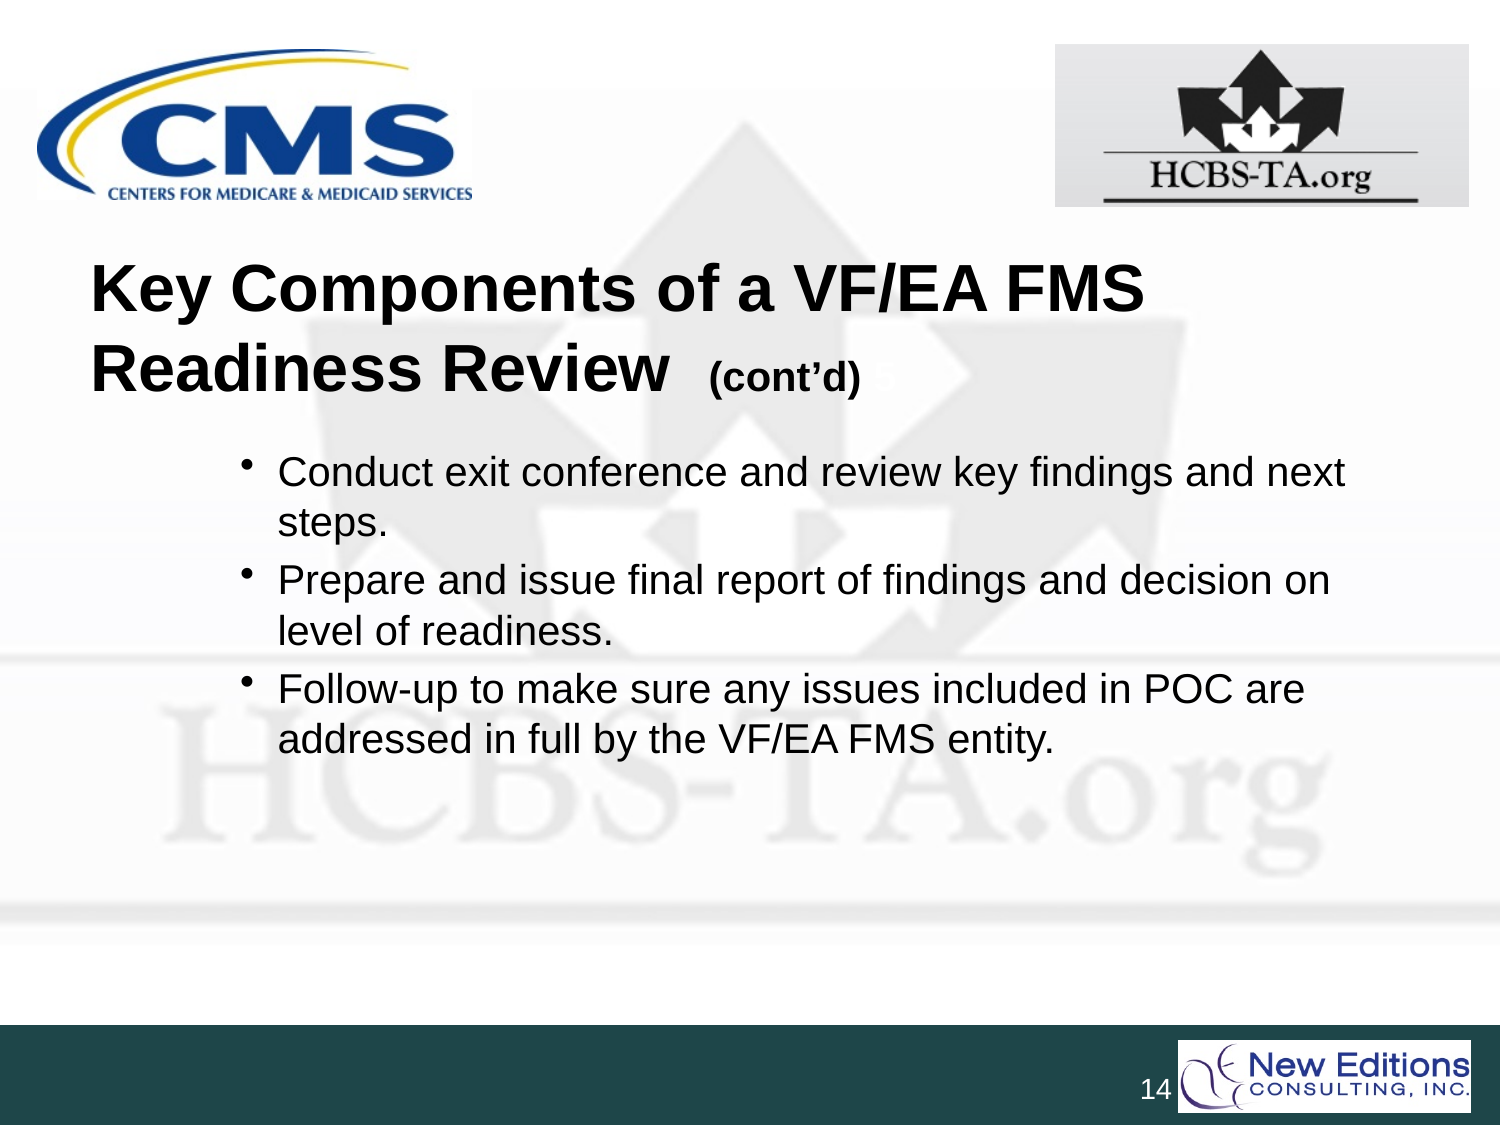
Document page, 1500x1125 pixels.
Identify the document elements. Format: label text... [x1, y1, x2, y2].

list Conduct exit conference and review key findings and next steps. Prepare and issue final report of findings and decision on level of readiness. Follow-up to make sure any issues included in POC are addressed in full by the VF/EA FMS entity. [75, 437, 1425, 980]
picture [0, 0, 1500, 1025]
picture [1178, 1040, 1471, 1062]
text_box 14 [1125, 1062, 1475, 1125]
title Key Components of a VF/EA FMS Readiness Review (cont’d) 5 [75, 237, 1425, 437]
